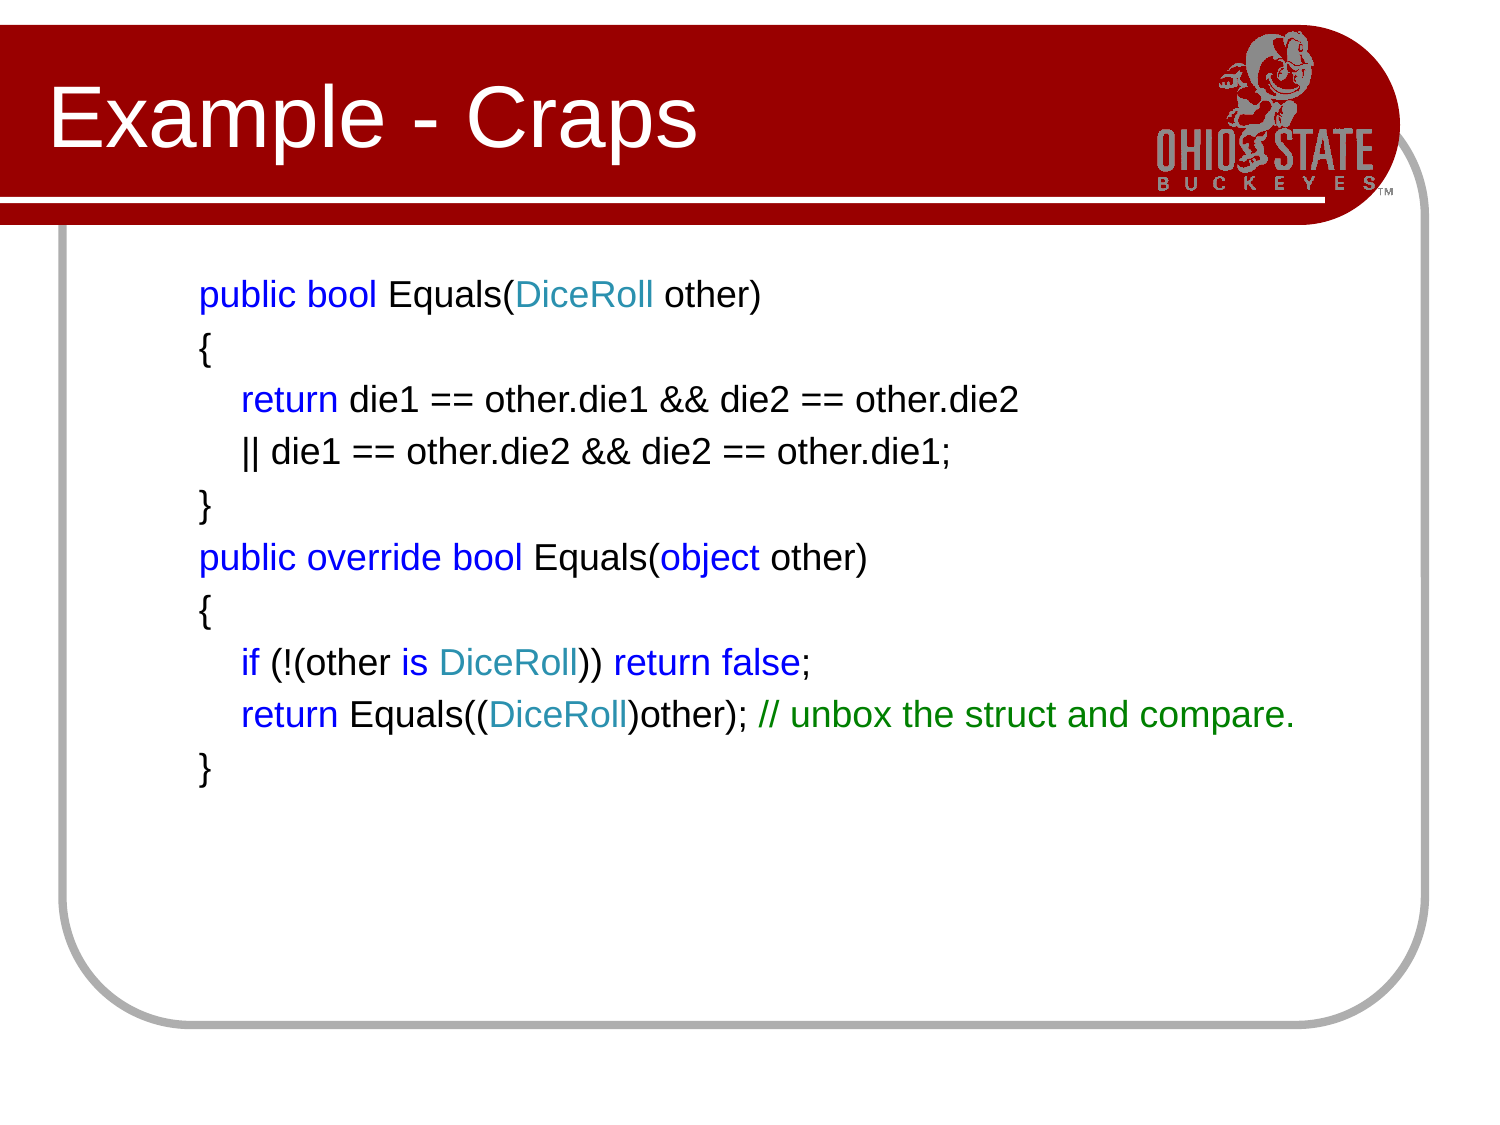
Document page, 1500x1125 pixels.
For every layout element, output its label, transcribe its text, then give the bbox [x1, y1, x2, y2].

title Example - Craps [31, 37, 1201, 188]
list public bool Equals(DiceRoll other) { return die1 == other.die1 && die2 == other.die2 || die1 == other.die2 && die2 == other.die1; } public override bool Equals(object other) { if (!(other is DiceRoll)) return false; return Equals((DiceRoll)other); // unbox the struct and compare. } [99, 262, 1401, 988]
